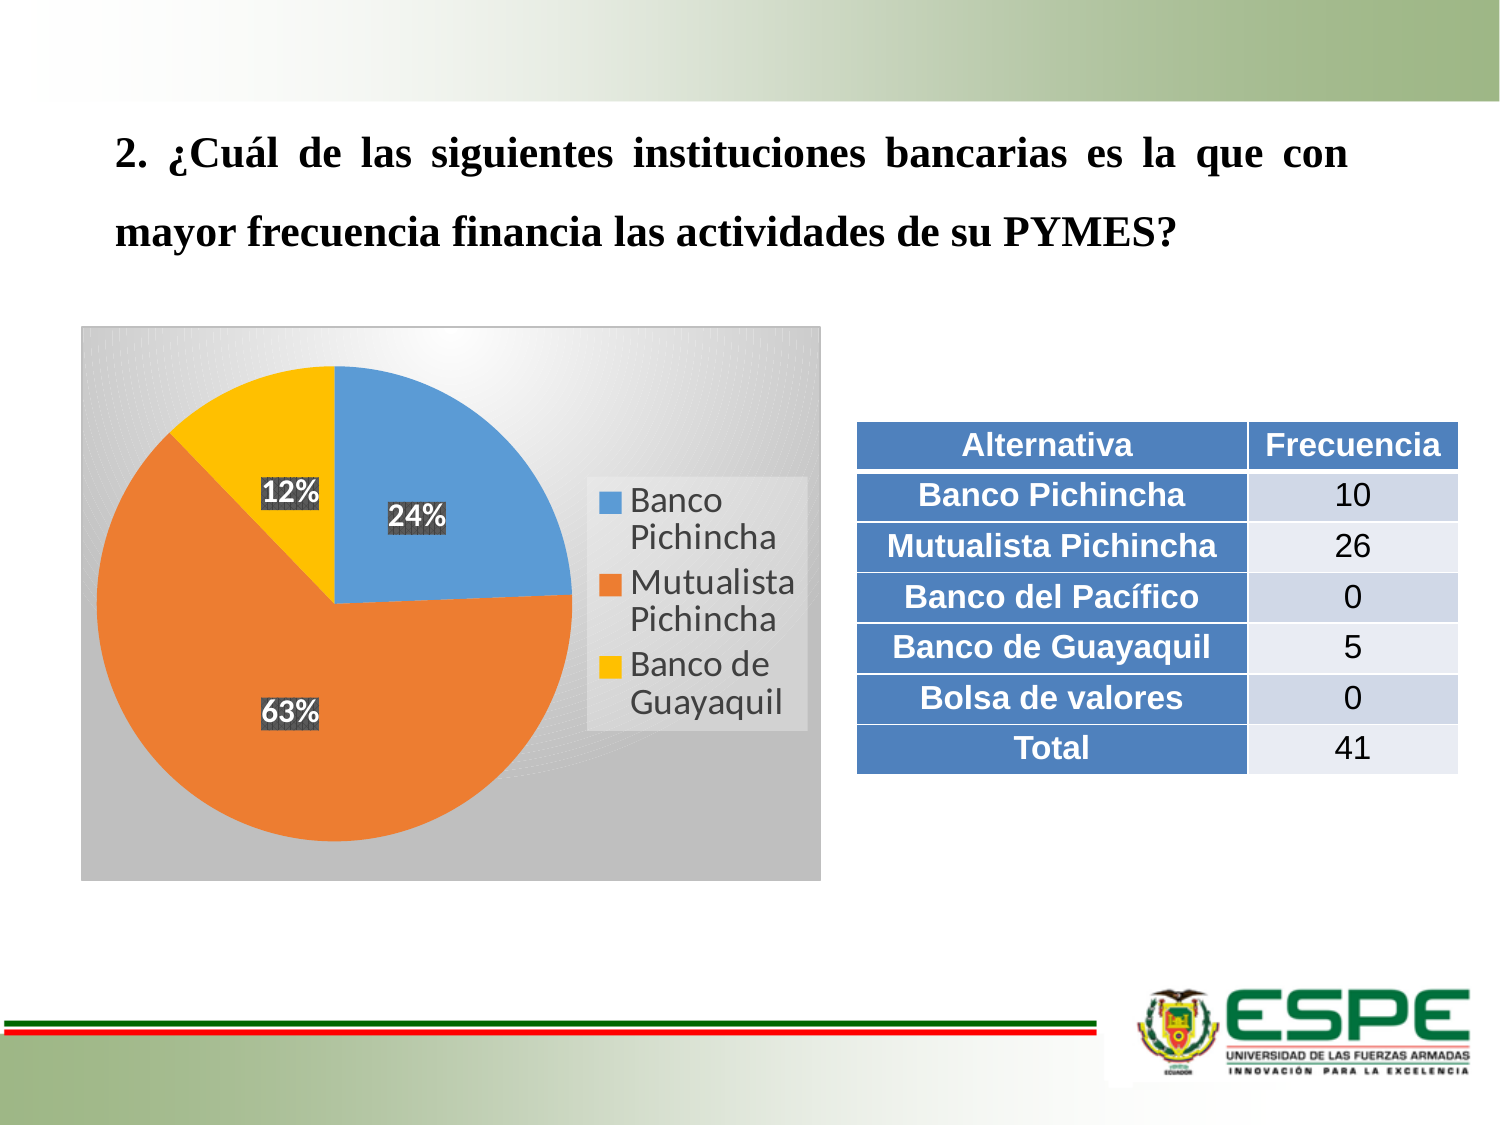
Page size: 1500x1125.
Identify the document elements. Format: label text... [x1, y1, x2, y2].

text_box 2. ¿Cuál de las siguientes instituciones bancarias es la que con mayor frecuencia financia las actividades de su PYMES? [100, 89, 1365, 263]
table_cell Banco de Guayaquil [857, 624, 1247, 673]
chart [80, 326, 822, 882]
table_cell 41 [1249, 725, 1458, 774]
table_cell 0 [1249, 675, 1458, 724]
table_cell Total [857, 725, 1247, 774]
table_header Alternativa [857, 422, 1247, 469]
table_header Frecuencia [1249, 422, 1458, 469]
picture [0, 0, 1500, 1125]
table_cell 26 [1249, 523, 1458, 572]
table_cell Mutualista Pichincha [857, 523, 1247, 572]
table_cell Banco Pichincha [857, 474, 1247, 521]
table_cell 0 [1249, 573, 1458, 622]
table_cell 10 [1249, 474, 1458, 521]
table_cell Bolsa de valores [857, 675, 1247, 724]
table_cell 5 [1249, 624, 1458, 673]
table_cell Banco del Pacífico [857, 573, 1247, 622]
